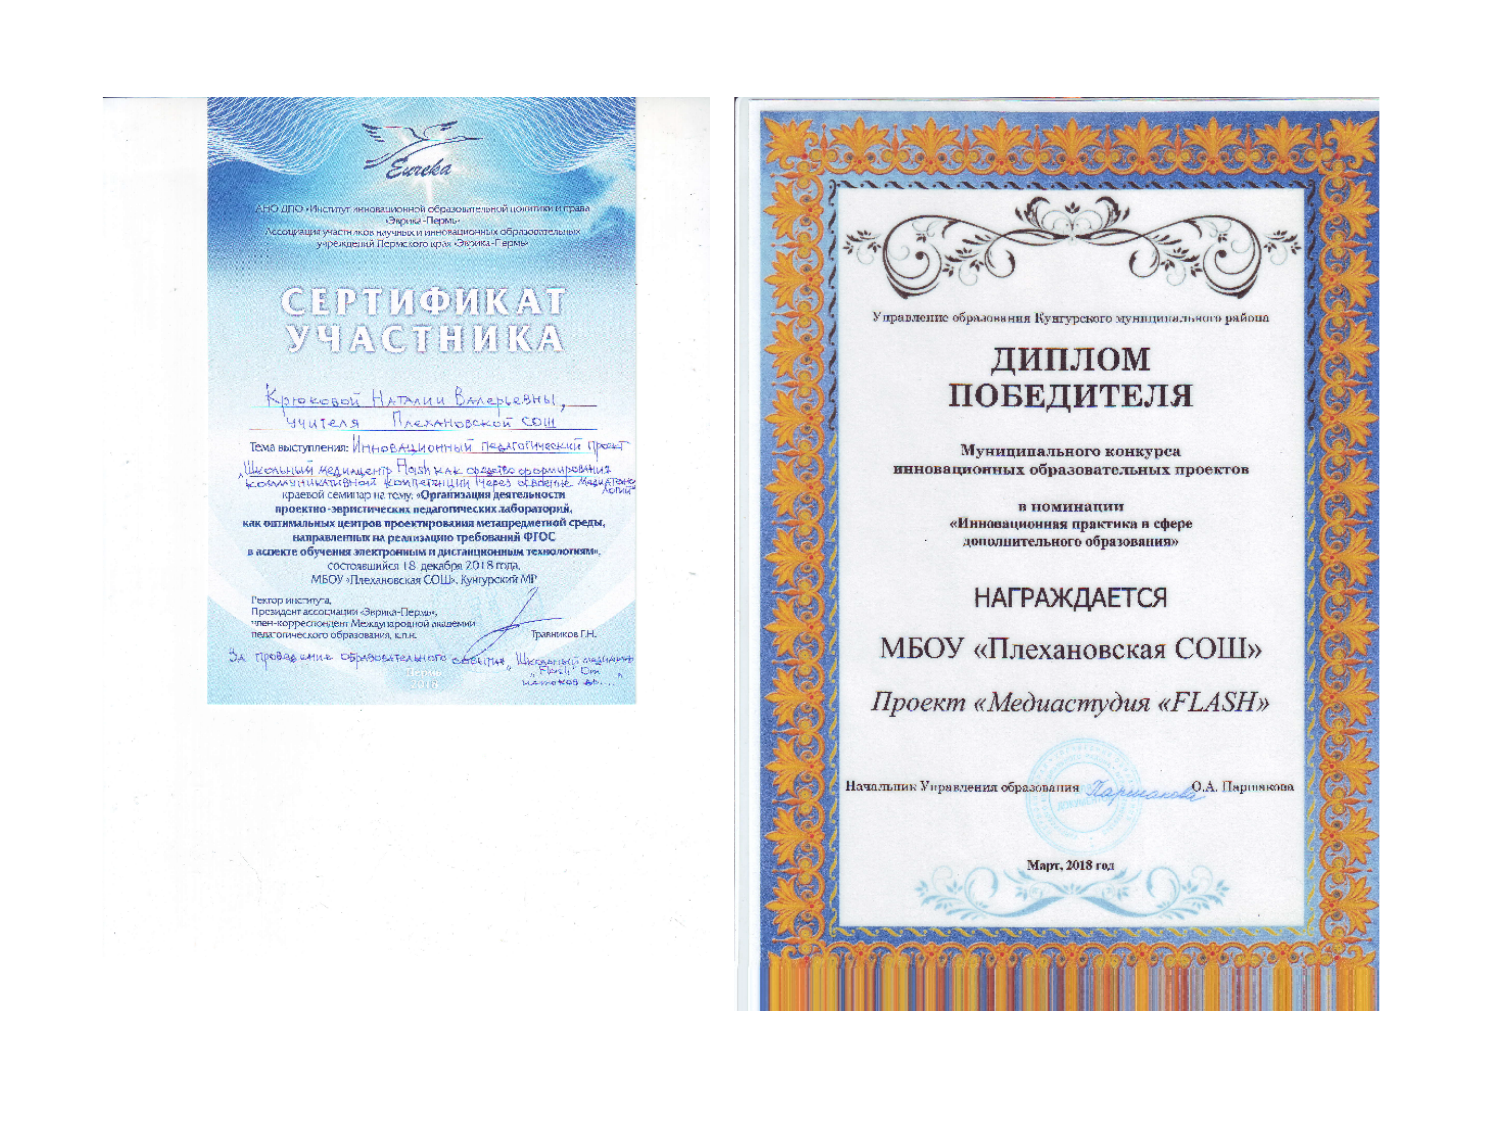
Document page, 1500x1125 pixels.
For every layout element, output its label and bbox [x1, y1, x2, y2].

list [102, 97, 711, 957]
text_box [734, 97, 1380, 1011]
